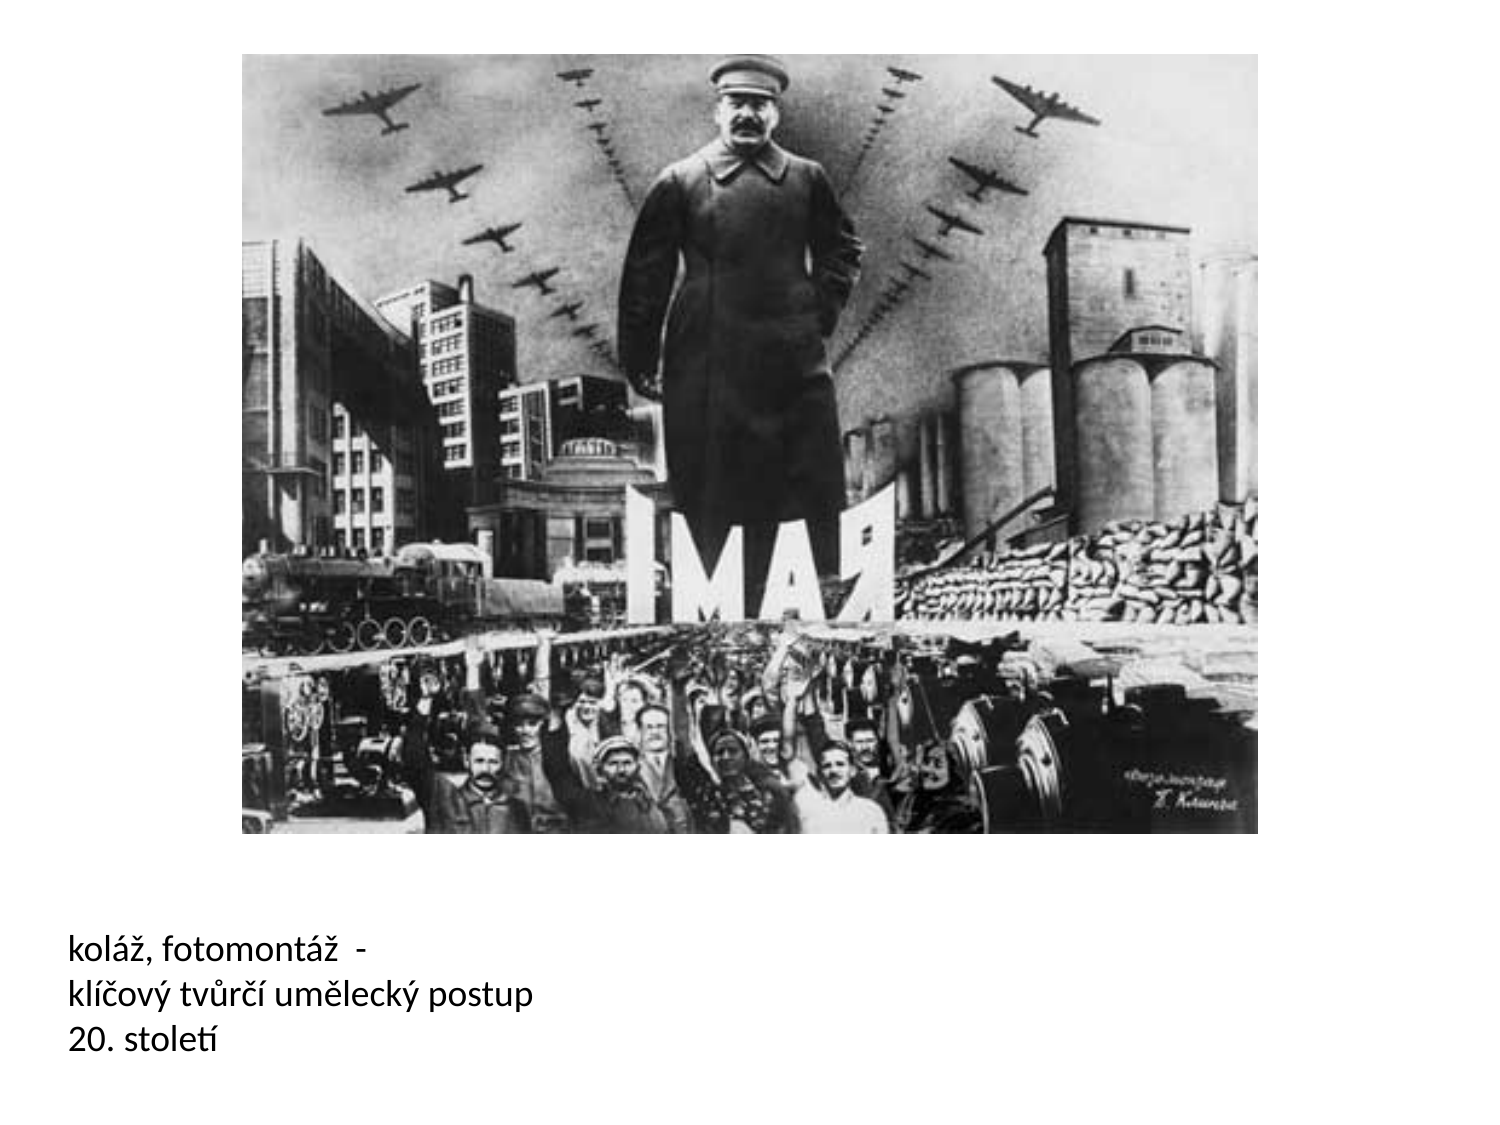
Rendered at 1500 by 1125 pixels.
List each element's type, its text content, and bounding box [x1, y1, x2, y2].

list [241, 54, 1258, 835]
text_box koláž, fotomontáž - klíčový tvůrčí umělecký postup 20. století [53, 916, 597, 1067]
